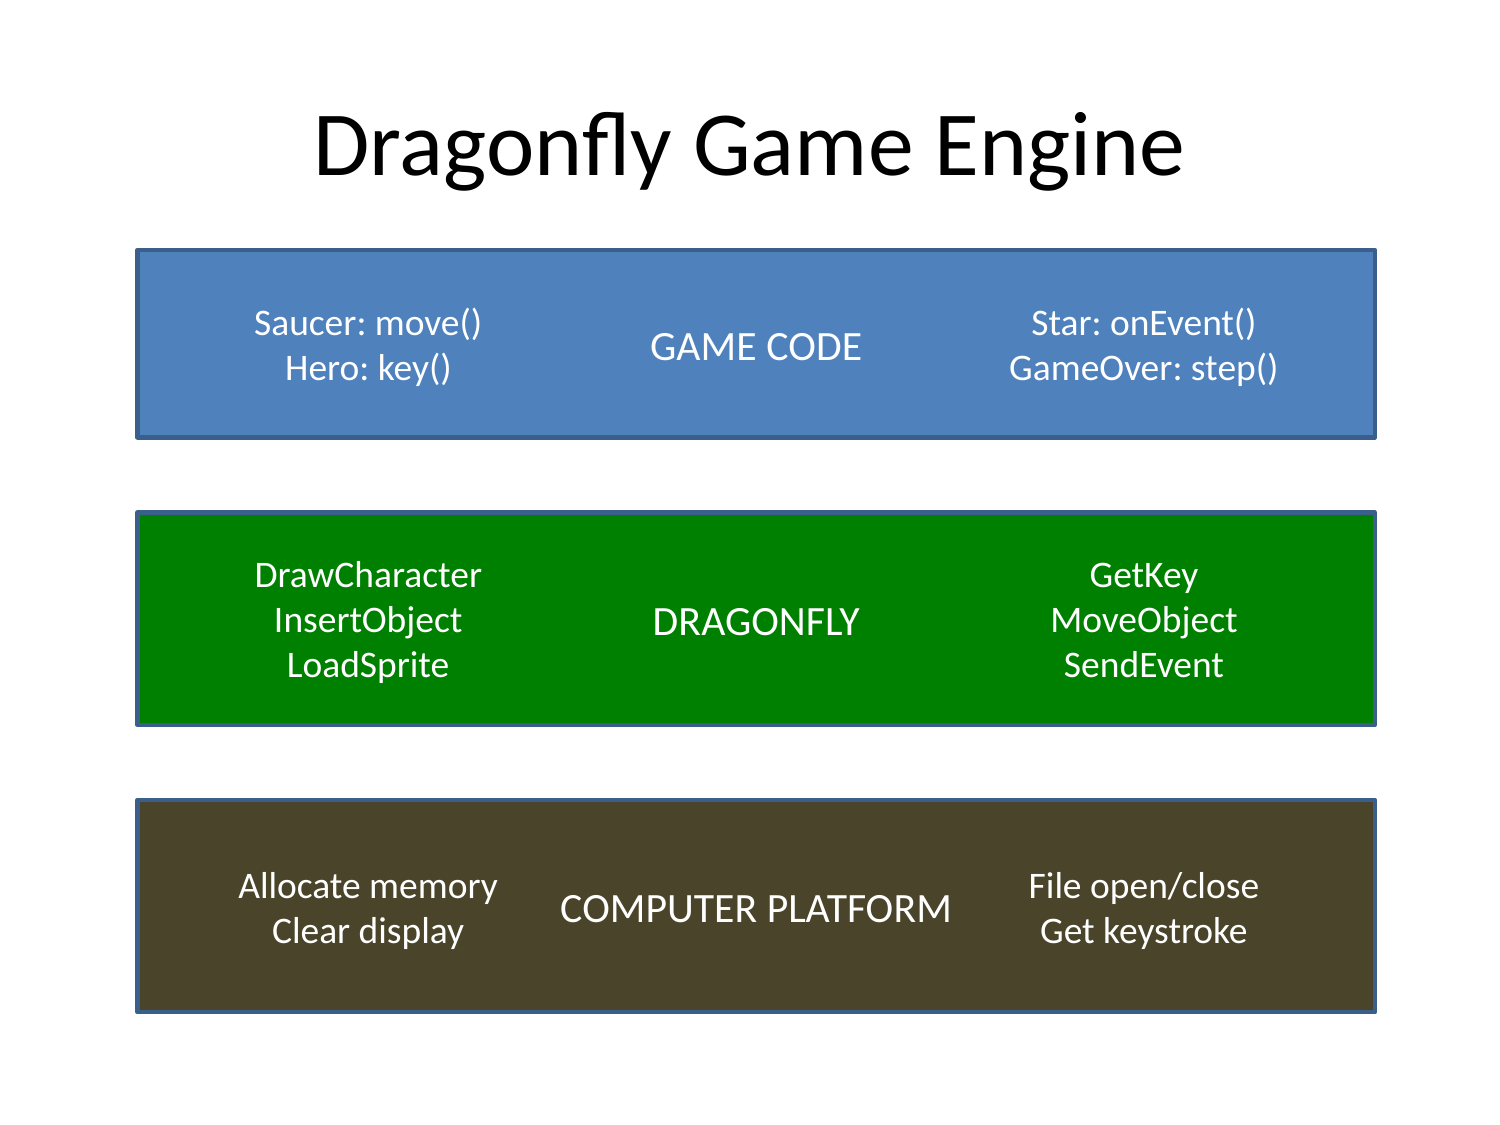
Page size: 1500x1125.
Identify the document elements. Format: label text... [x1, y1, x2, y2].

text_box COMPUTER PLATFORM [135, 798, 1377, 1014]
text_box File open/close Get keystroke [1013, 853, 1275, 958]
title Dragonfly Game Engine [75, 45, 1425, 233]
text_box Star: onEvent() GameOver: step() [994, 290, 1294, 396]
text_box GAME CODE [135, 248, 1377, 440]
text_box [137, 512, 1376, 726]
text_box Saucer: move() Hero: key() [239, 290, 498, 396]
text_box Allocate memory Clear display [223, 853, 513, 958]
